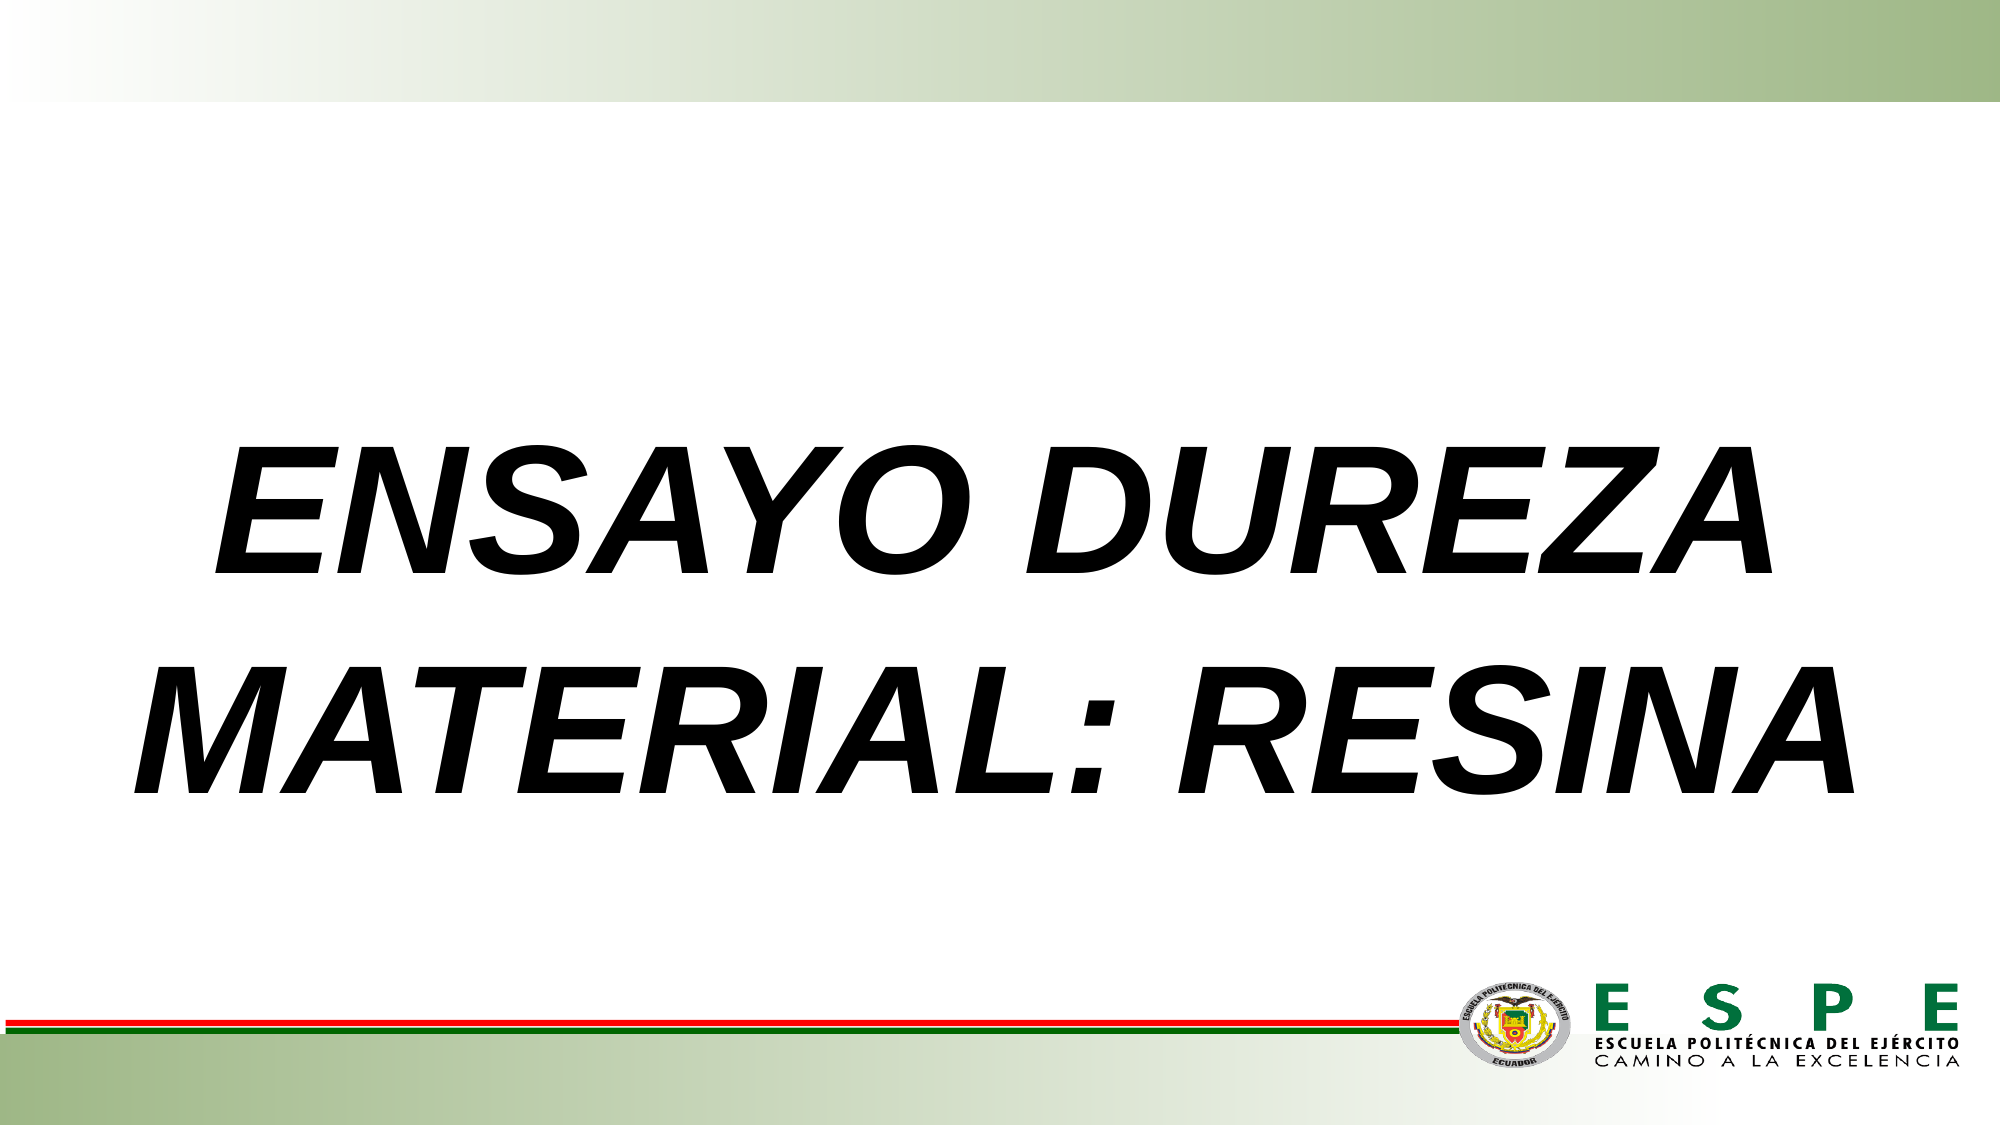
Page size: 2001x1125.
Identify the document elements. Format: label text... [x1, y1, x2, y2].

picture [1900, 964, 2000, 1093]
list ENSAYO DUREZA MATERIAL: RESINA [99, 382, 1900, 1125]
